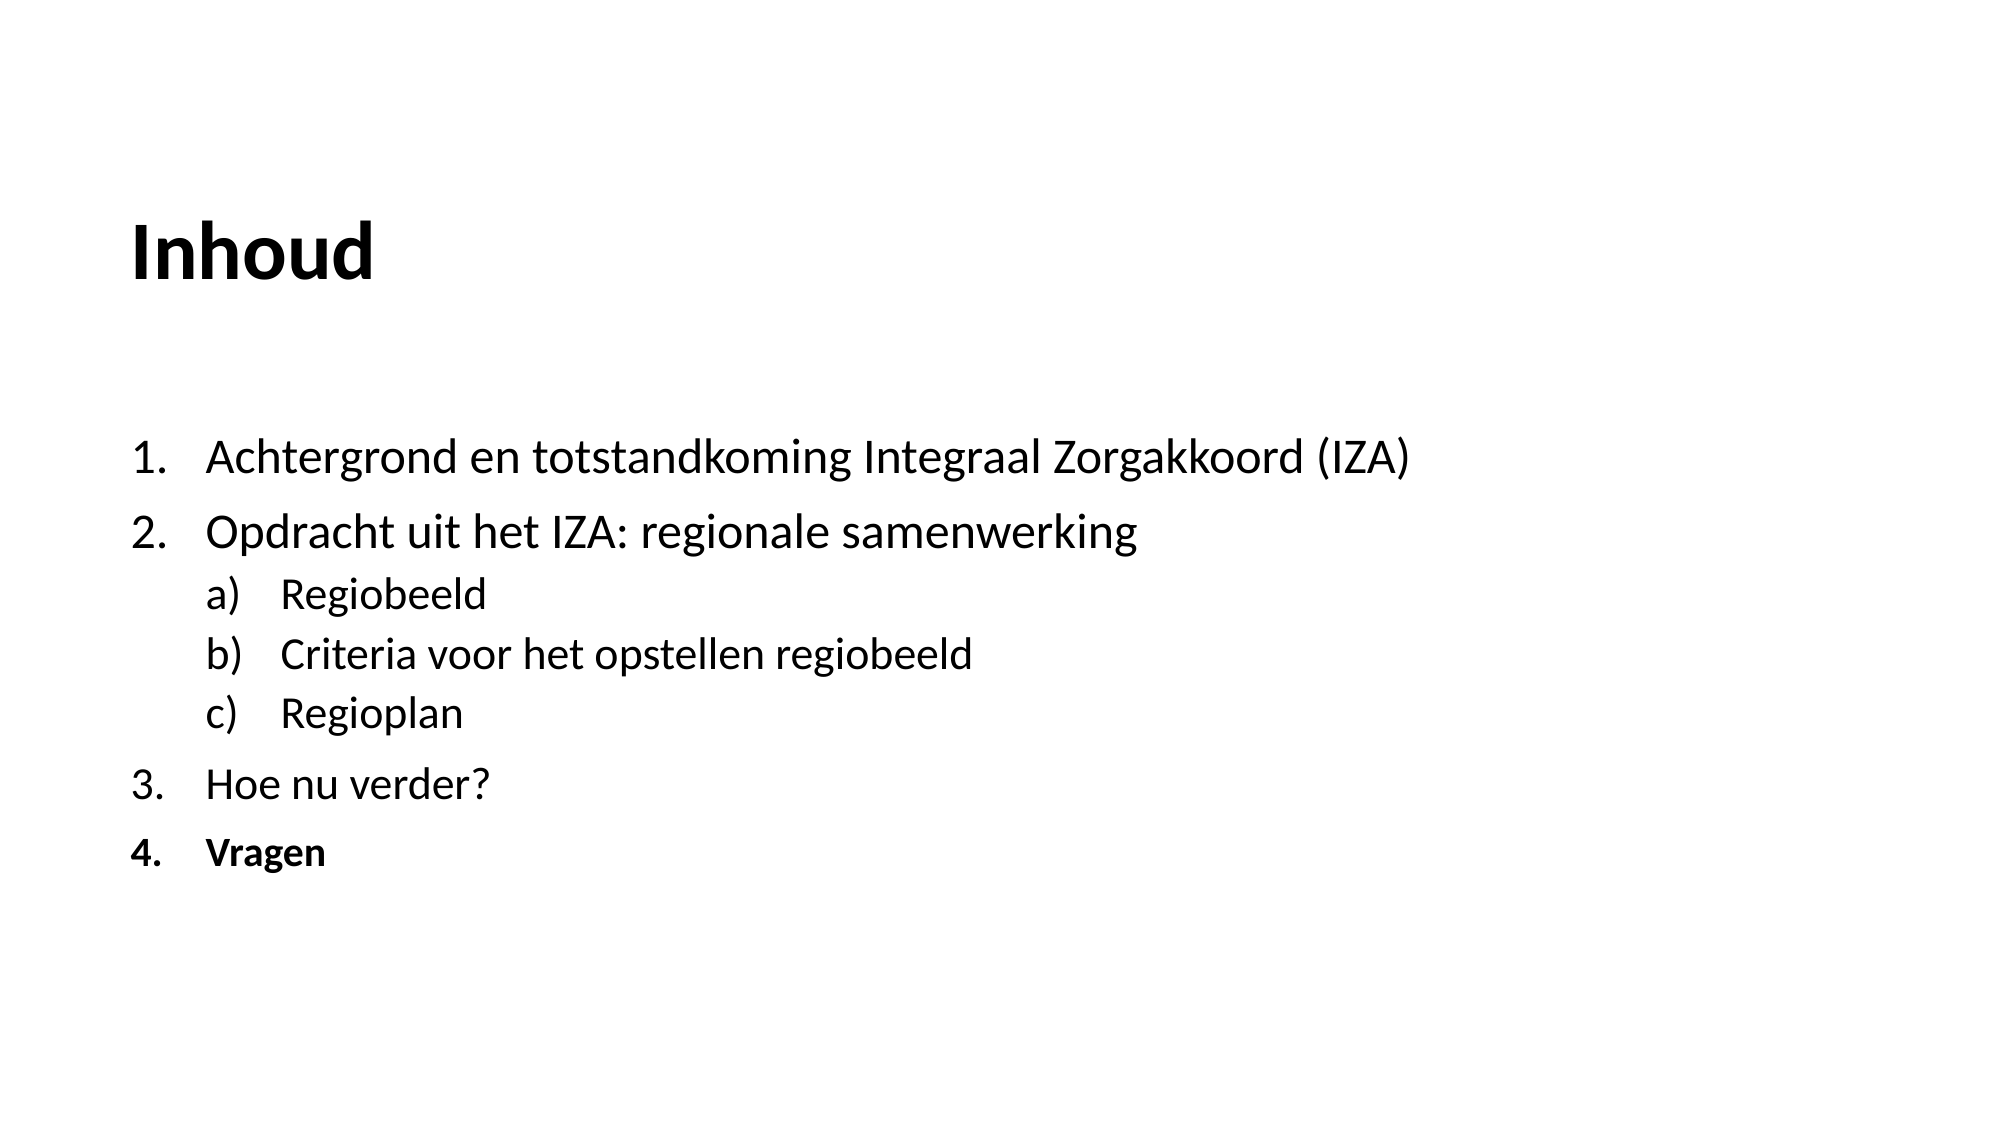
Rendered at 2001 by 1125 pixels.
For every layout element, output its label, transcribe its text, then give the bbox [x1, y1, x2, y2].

text_box Achtergrond en totstandkoming Integraal Zorgakkoord (IZA) Opdracht uit het IZA: regionale samenwerking Regiobeeld Criteria voor het opstellen regiobeeld Regioplan Hoe nu verder? Vragen [115, 423, 1882, 999]
text_box Inhoud [115, 200, 1886, 355]
